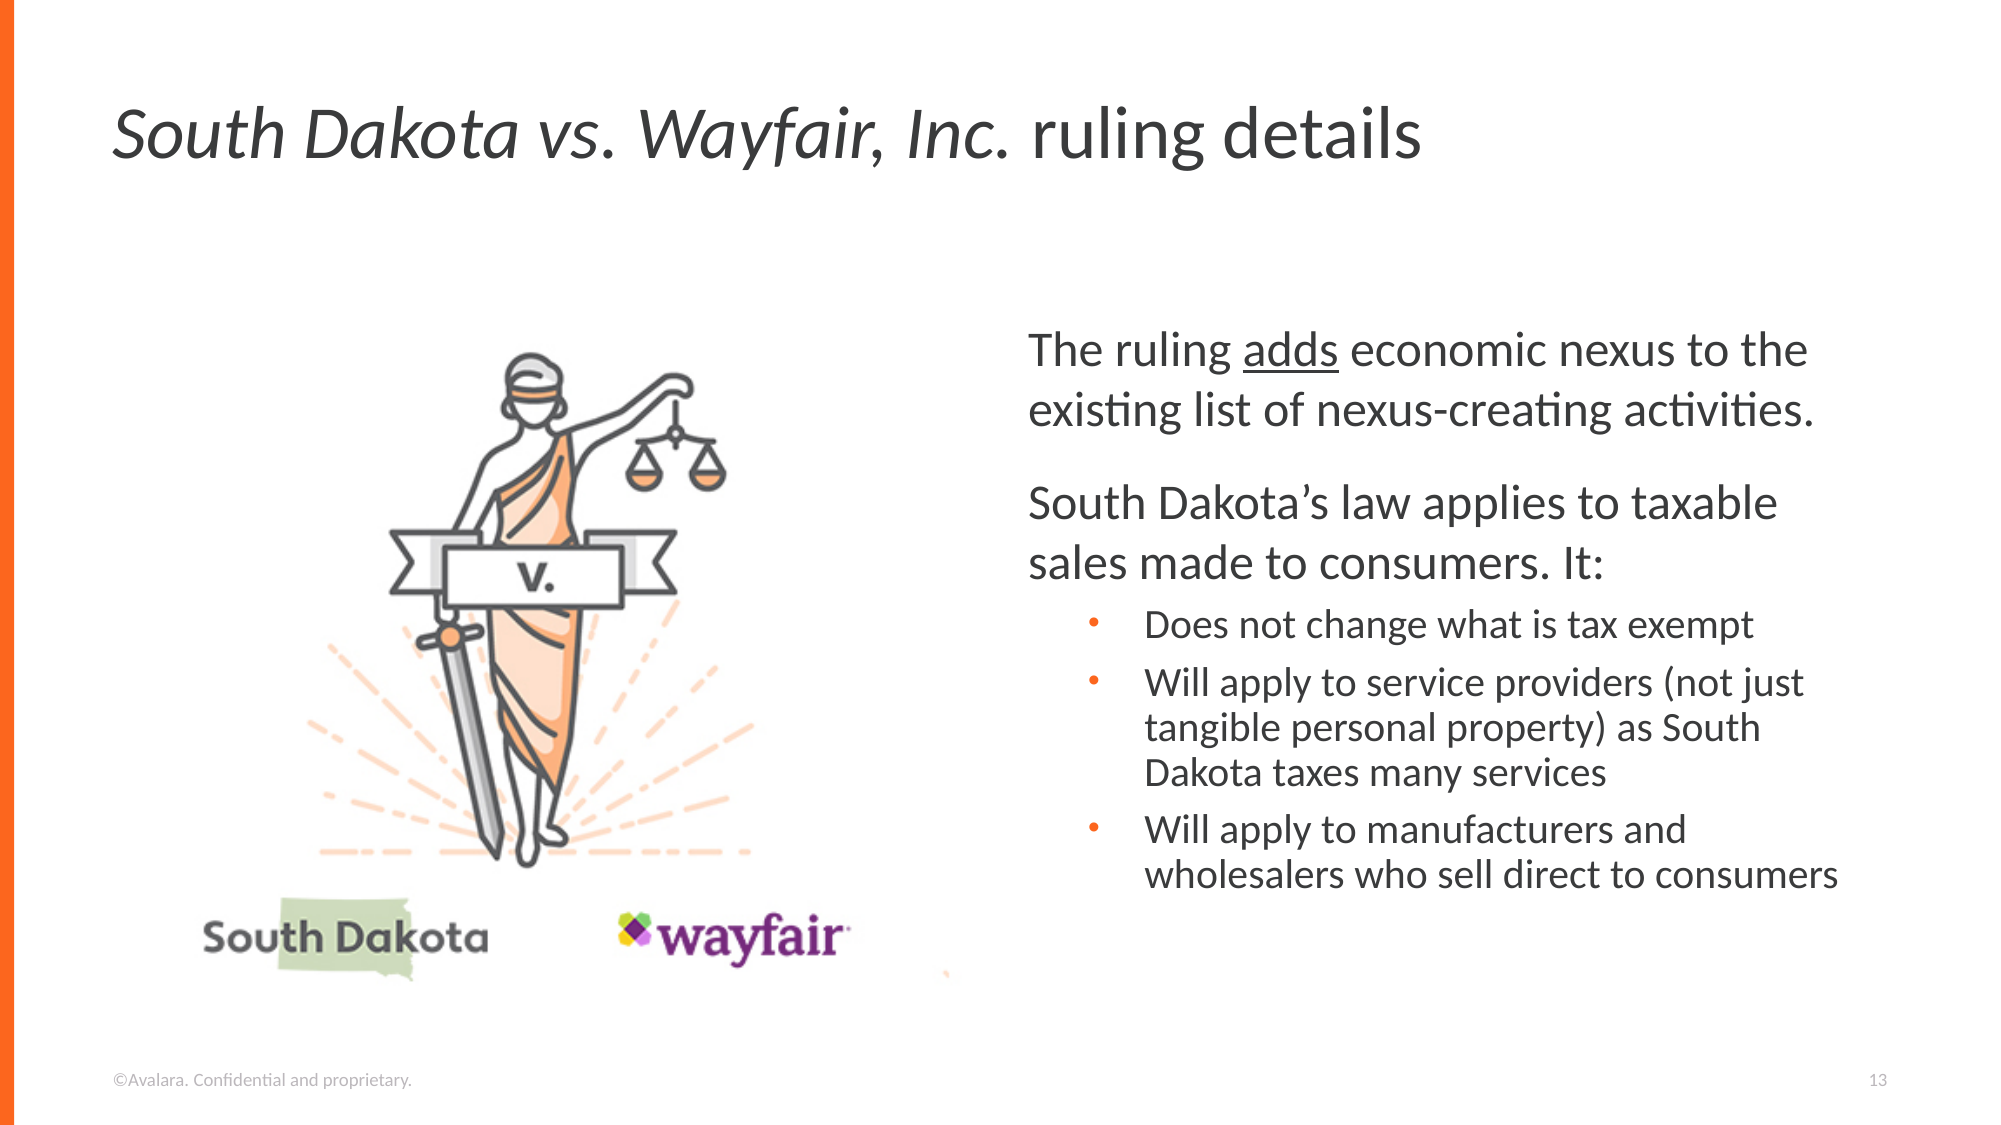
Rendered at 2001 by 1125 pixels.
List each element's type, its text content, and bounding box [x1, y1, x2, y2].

picture [112, 316, 972, 1034]
list The ruling adds economic nexus to the existing list of nexus-creating activities. South Dakota’s law applies to taxable sales made to consumers. It: Does not change what is tax exempt Will apply to service providers (not just tangible personal property) as South Dakota taxes many services Will apply to manufacturers and wholesalers who sell direct to consumers [1028, 316, 1888, 967]
footer ©Avalara. Confidential and proprietary. [112, 1059, 788, 1090]
slide_number 13 [1734, 1059, 1888, 1090]
title South Dakota vs. Wayfair, Inc. ruling details [112, 93, 1888, 176]
